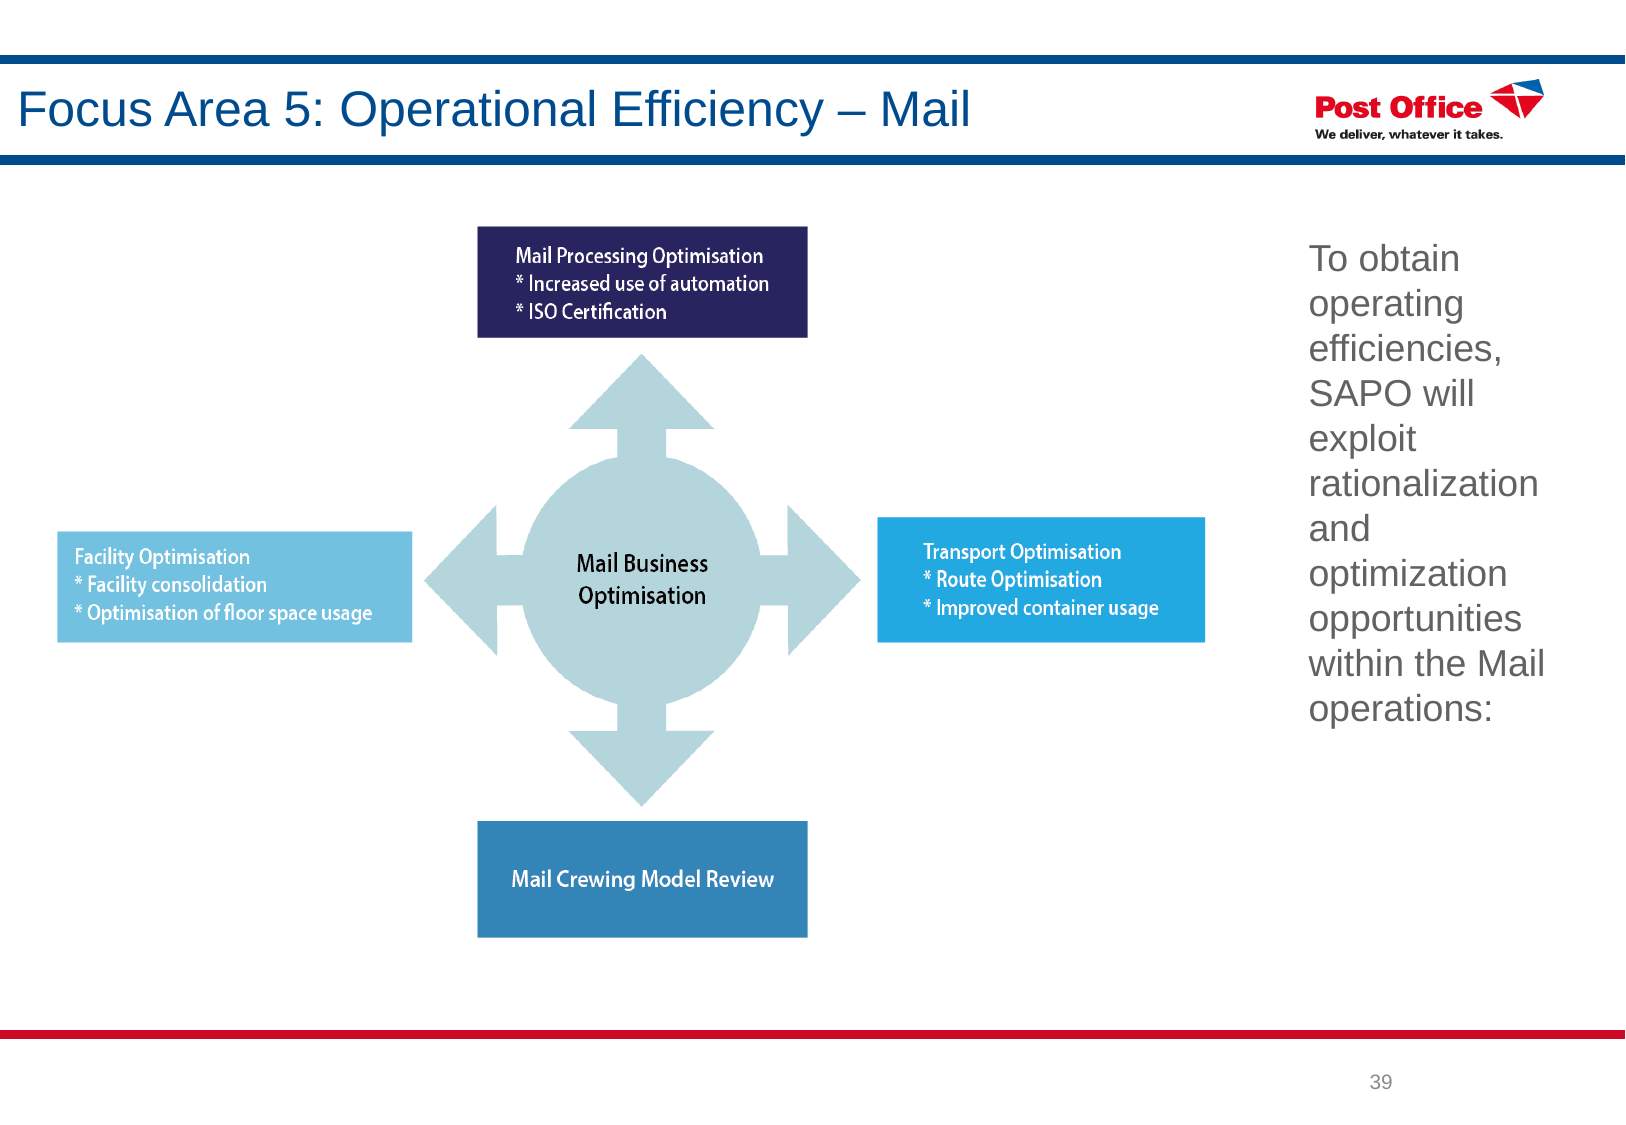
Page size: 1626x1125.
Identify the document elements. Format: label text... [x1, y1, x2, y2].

picture [1410, 79, 1544, 140]
title Focus Area 5: Operational Efficiency – Mail [2, 62, 1410, 162]
slide_number 39 [1206, 1051, 1557, 1112]
picture [15, 207, 1259, 968]
text_box To obtain operating efficiencies, SAPO will exploit rationalization and optimization opportunities within the Mail operations: [1293, 226, 1579, 737]
